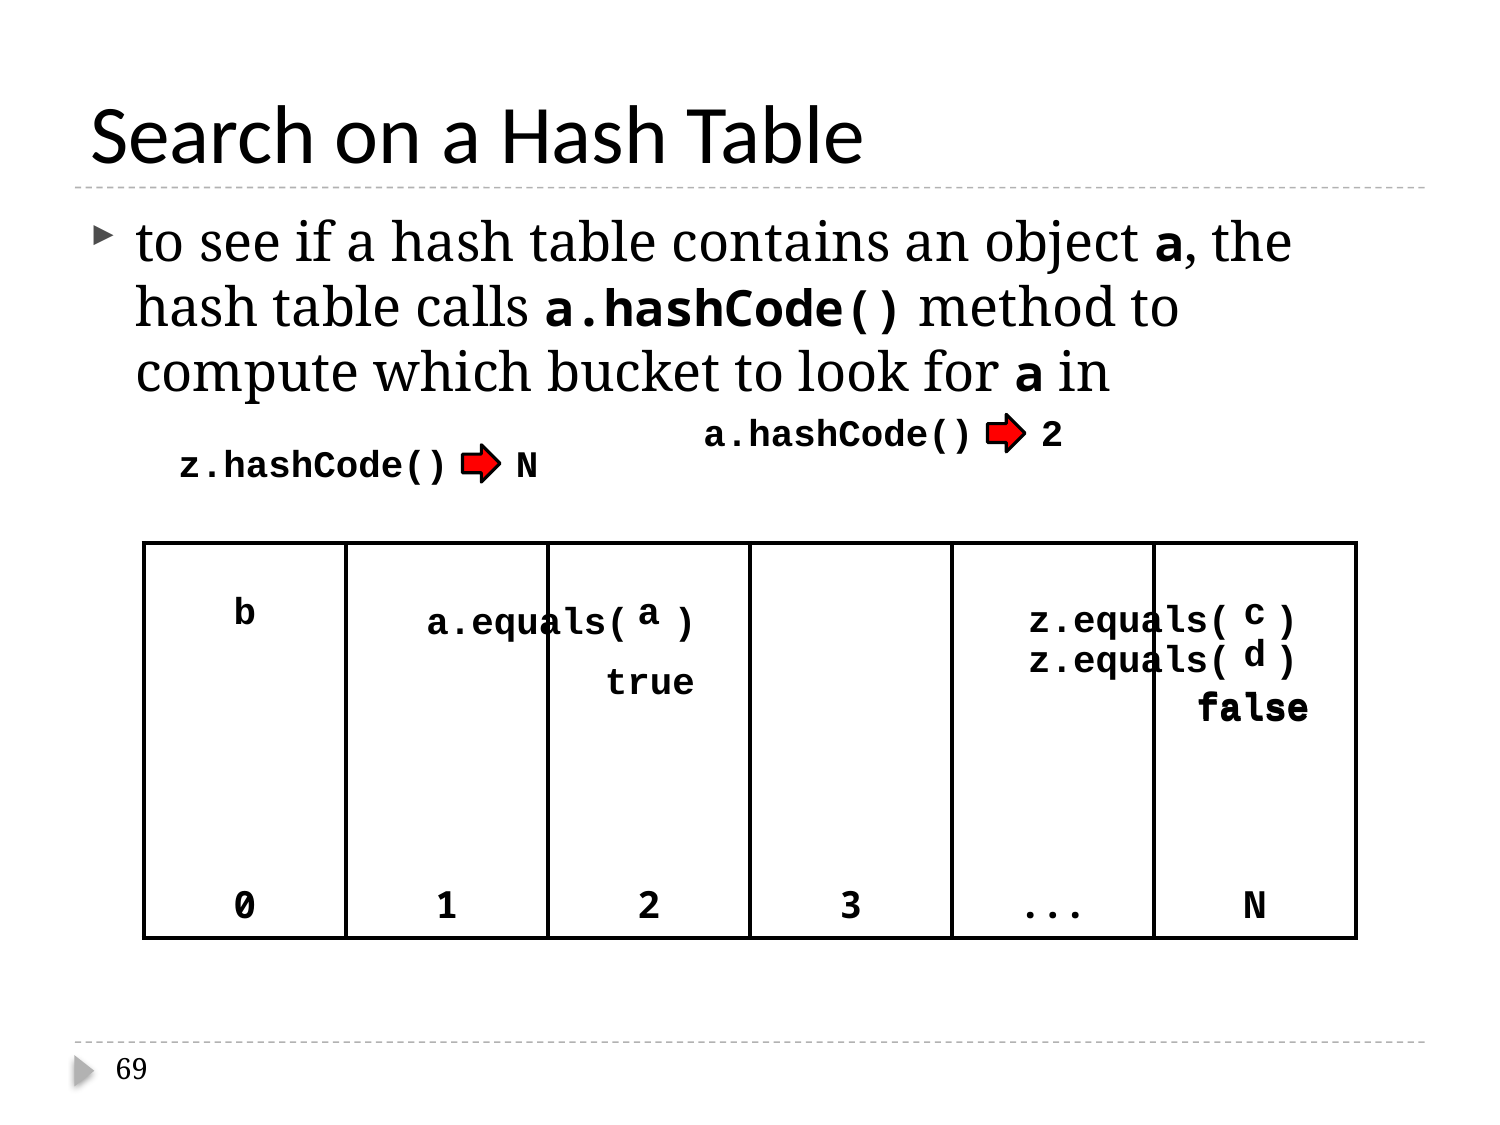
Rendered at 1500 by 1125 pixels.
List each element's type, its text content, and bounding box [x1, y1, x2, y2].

table_header b [146, 545, 344, 872]
title Search on a Hash Table [74, 24, 1426, 188]
text_box z.equals( ) [1013, 628, 1314, 688]
table_header [752, 545, 950, 872]
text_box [687, 401, 1080, 463]
table_cell N [1156, 872, 1354, 936]
table_cell ... [954, 872, 1152, 936]
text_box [162, 432, 555, 493]
text_box true [590, 649, 710, 710]
text_box a.equals( ) [411, 589, 712, 649]
table_cell 3 [752, 872, 950, 936]
table_cell 2 [550, 872, 748, 936]
text_box z.equals( ) [1013, 587, 1314, 628]
list to see if a hash table contains an object a, the hash table calls a.hashCode() method to compute which bucket to look for a in [74, 199, 1426, 1011]
table_header [348, 545, 546, 872]
table_header [954, 545, 1152, 872]
text_box false [1181, 674, 1325, 735]
table_header c d [1156, 545, 1354, 872]
table_cell 0 [146, 872, 344, 936]
slide_number 69 [100, 1042, 426, 1103]
table_cell 1 [348, 872, 546, 936]
table_header a [550, 545, 748, 872]
